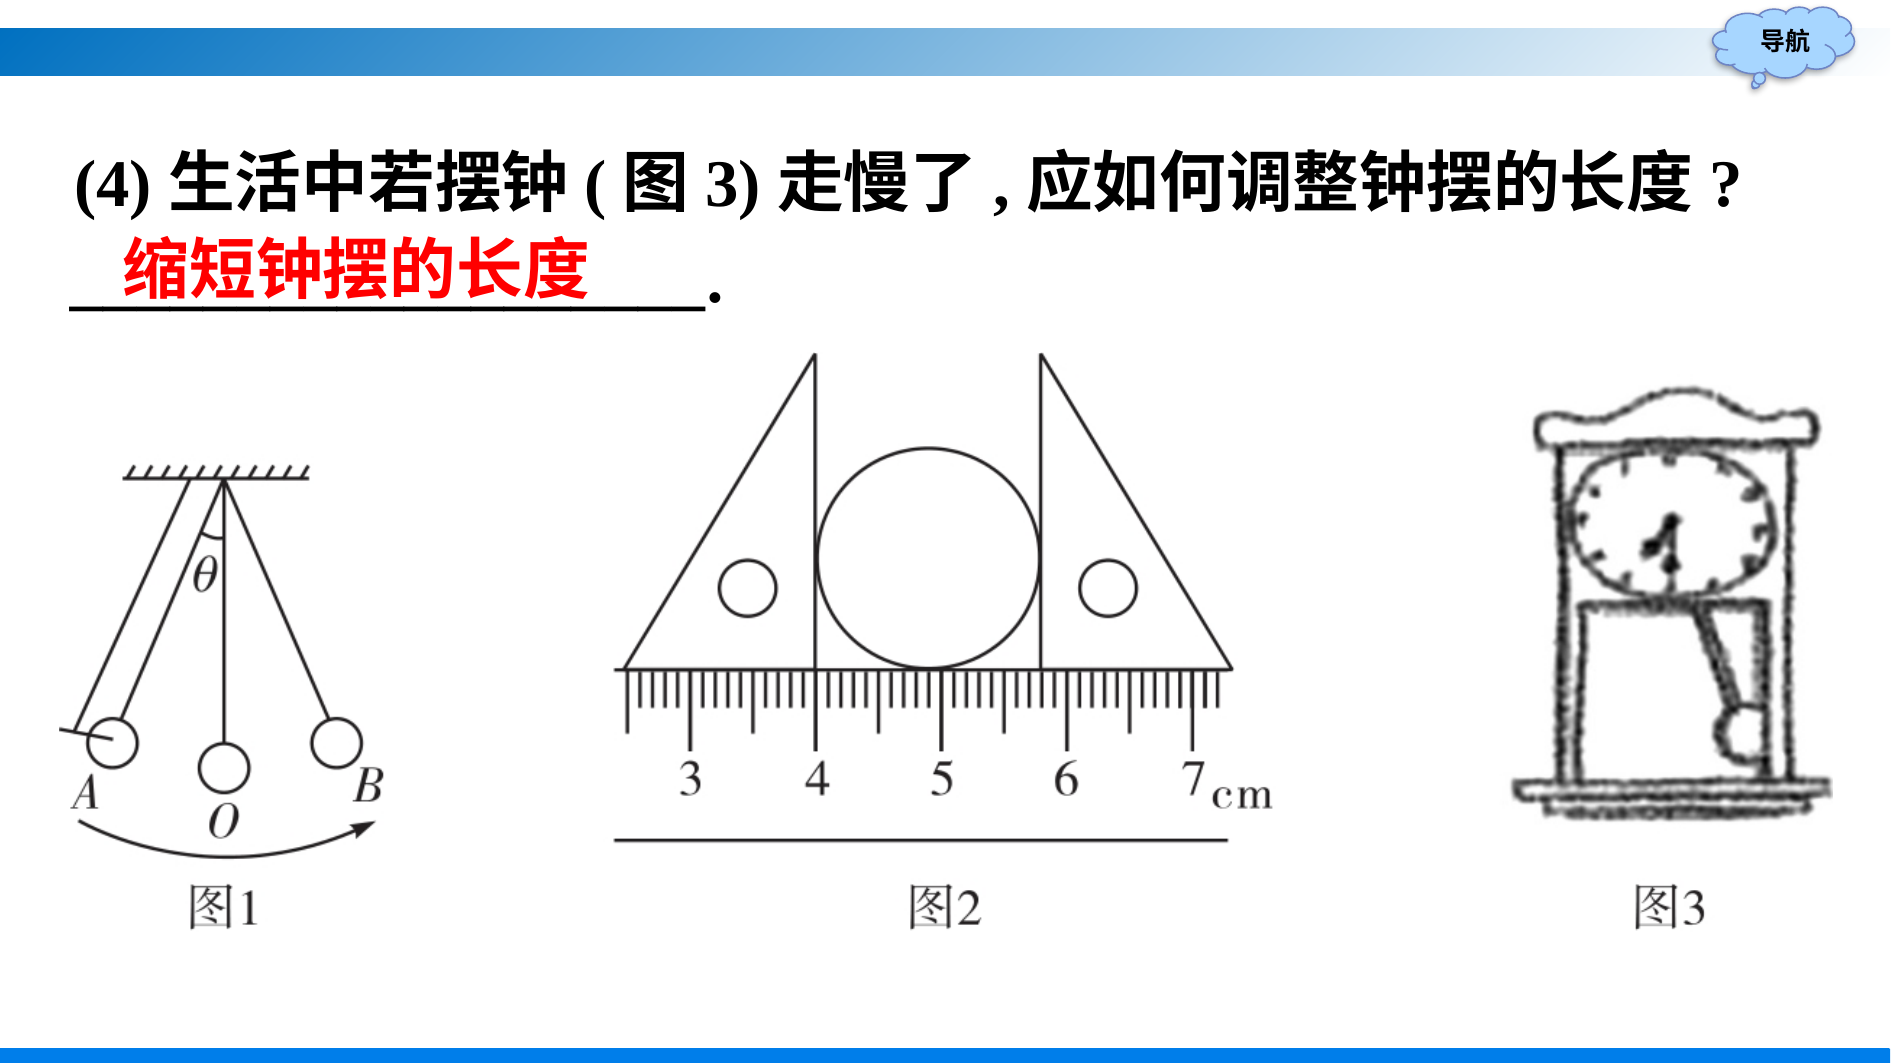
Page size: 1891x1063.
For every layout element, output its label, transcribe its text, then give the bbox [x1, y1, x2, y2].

text_box 缩短钟摆的长度 [107, 219, 605, 315]
text_box (4)生活中若摆钟(图3)走慢了,应如何调整钟摆的长度? ___________________. [59, 116, 1833, 323]
picture [59, 351, 1833, 932]
